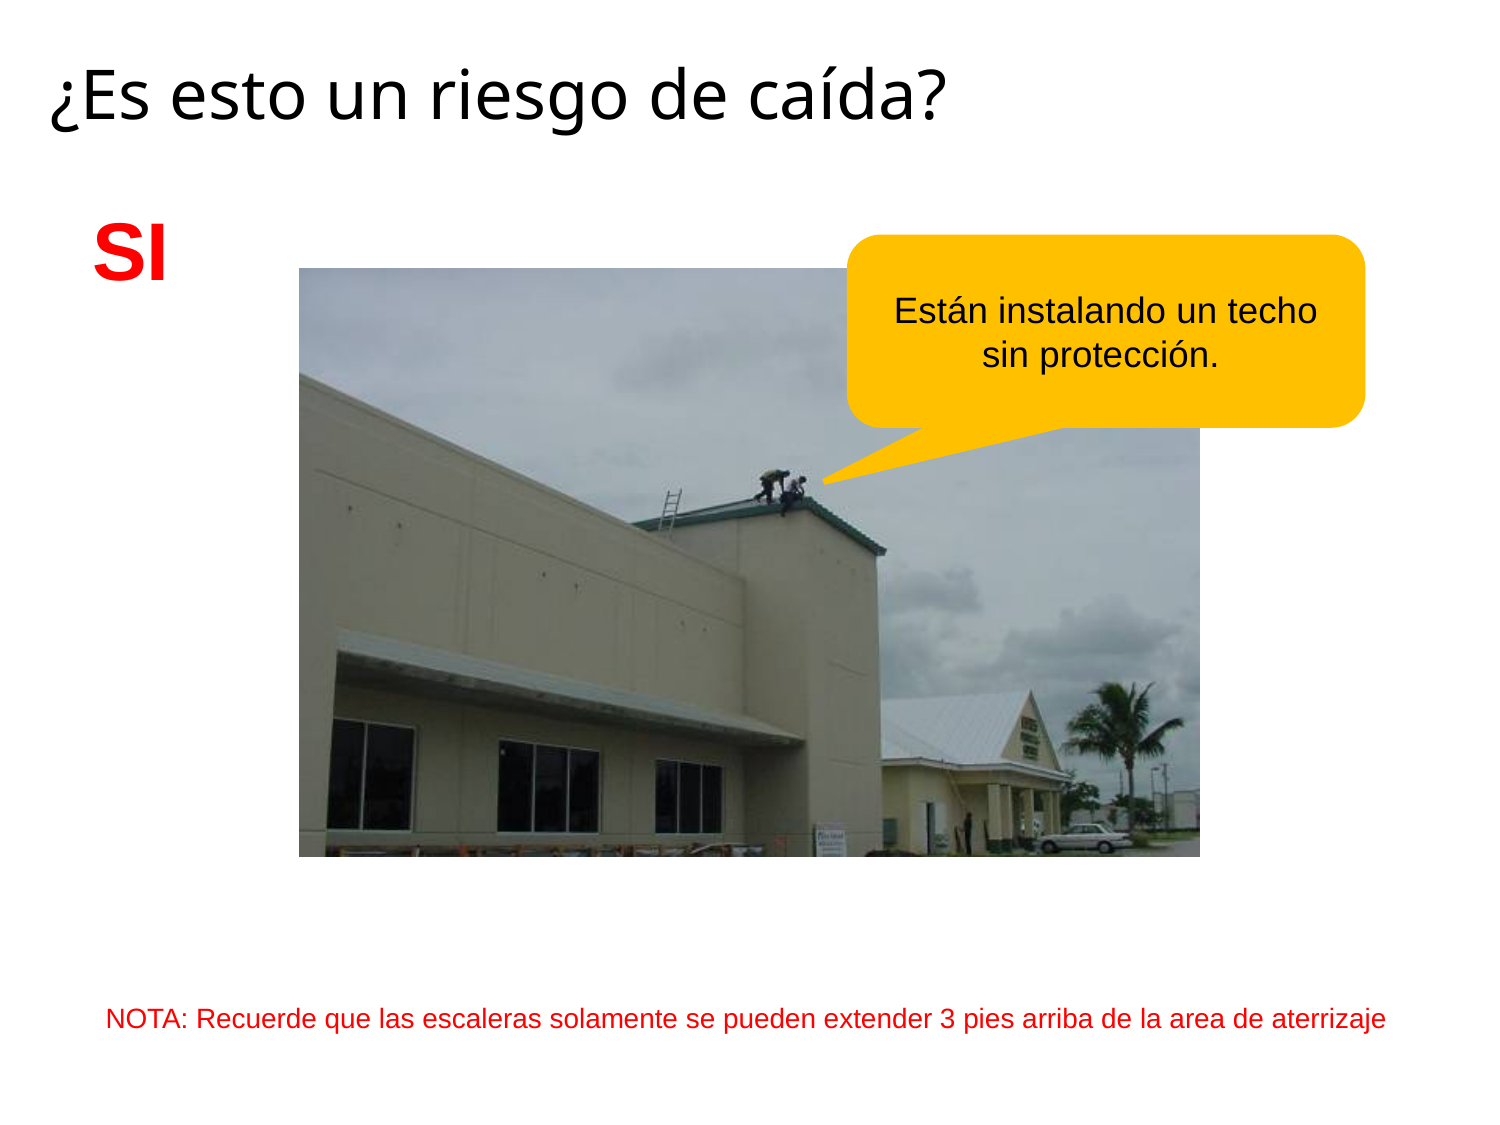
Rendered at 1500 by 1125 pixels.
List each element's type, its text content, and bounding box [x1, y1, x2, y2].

title ¿Es esto un riesgo de caída? [0, 52, 1294, 181]
text_box NOTA: Recuerde que las escaleras solamente se pueden extender 3 pies arriba de la area de aterrizaje [74, 958, 1425, 1073]
picture [299, 268, 1200, 857]
text_box si [78, 159, 1429, 348]
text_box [823, 237, 1363, 482]
